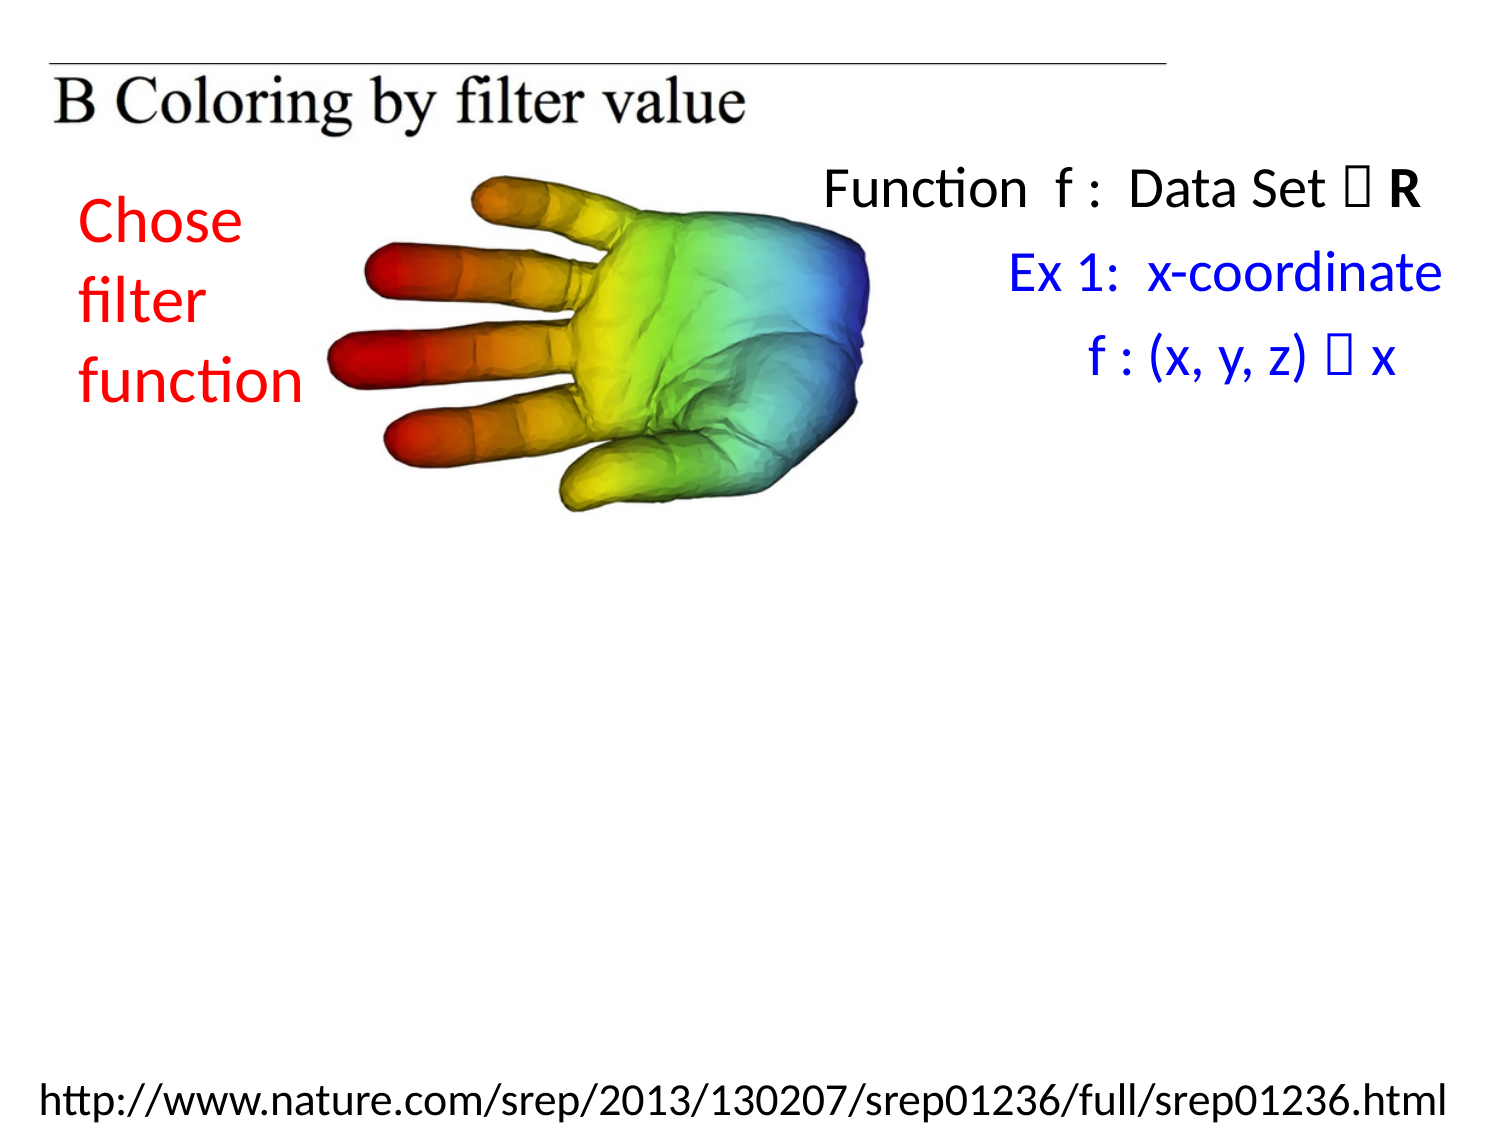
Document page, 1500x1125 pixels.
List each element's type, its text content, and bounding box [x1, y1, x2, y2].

text_box http://www.nature.com/srep/2013/130207/srep01236/full/srep01236.html [0, 1062, 1488, 1125]
text_box Function f : Data Set  R Ex 1: x-coordinate f : (x, y, z)  x [1180, 128, 1500, 395]
picture [36, 62, 1180, 550]
